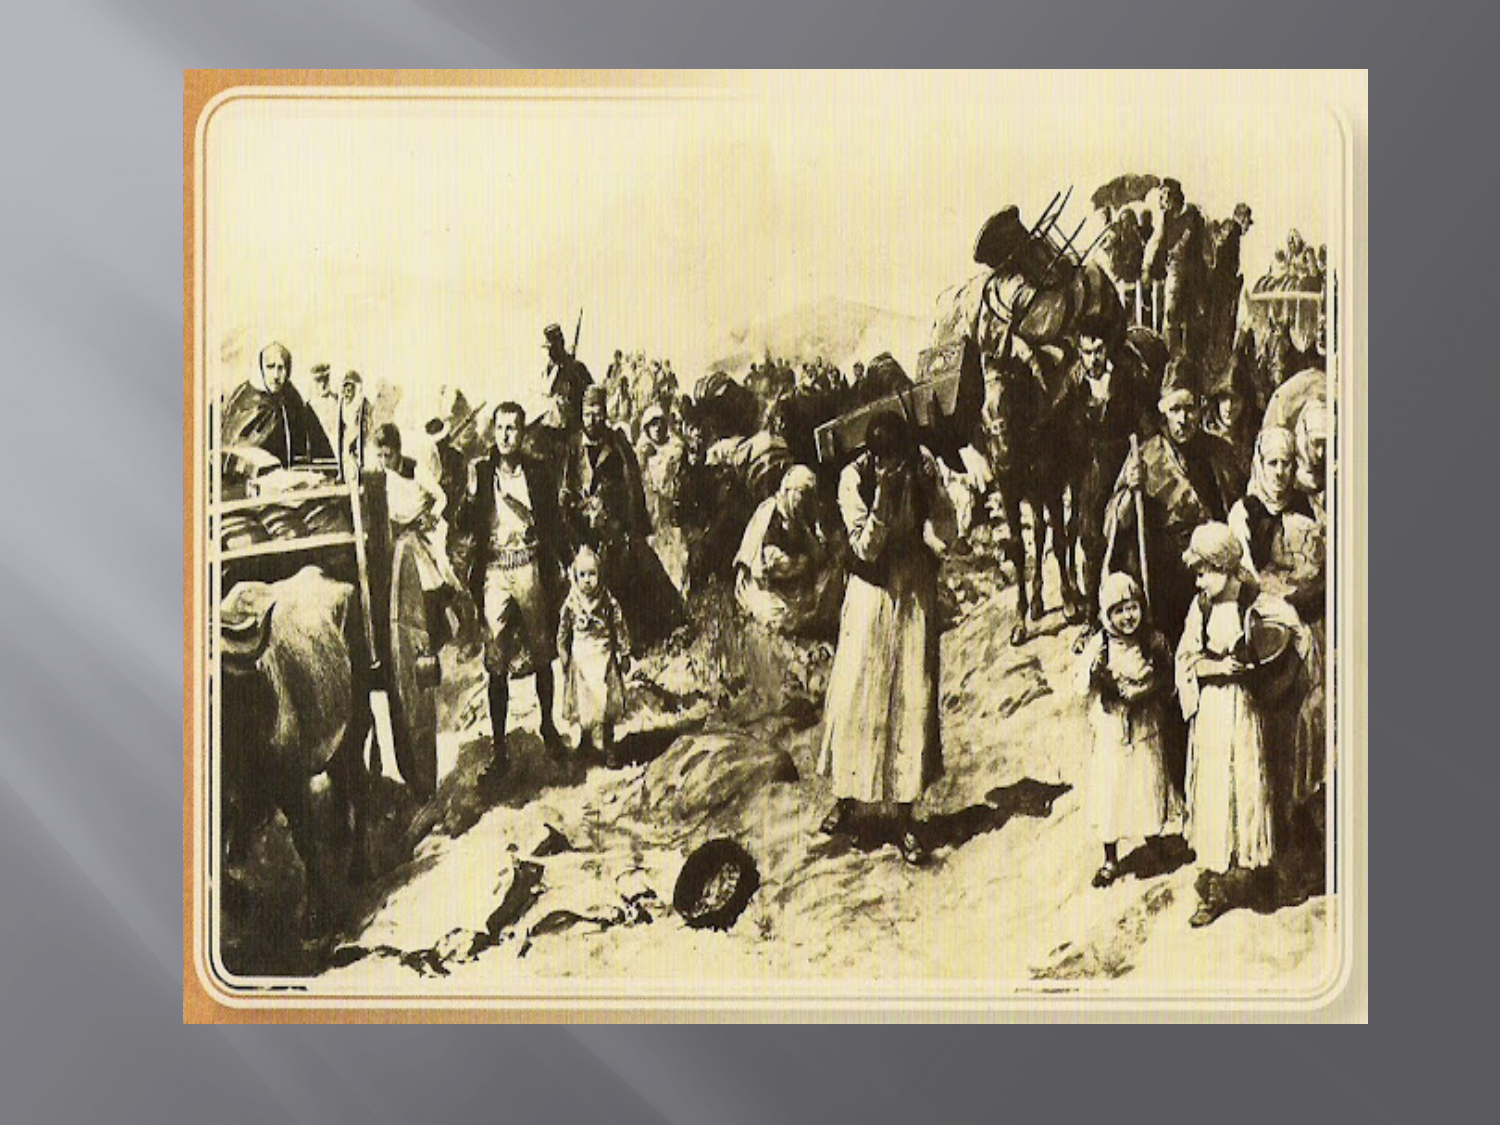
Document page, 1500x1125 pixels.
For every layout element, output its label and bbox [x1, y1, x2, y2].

picture [182, 69, 1368, 1024]
